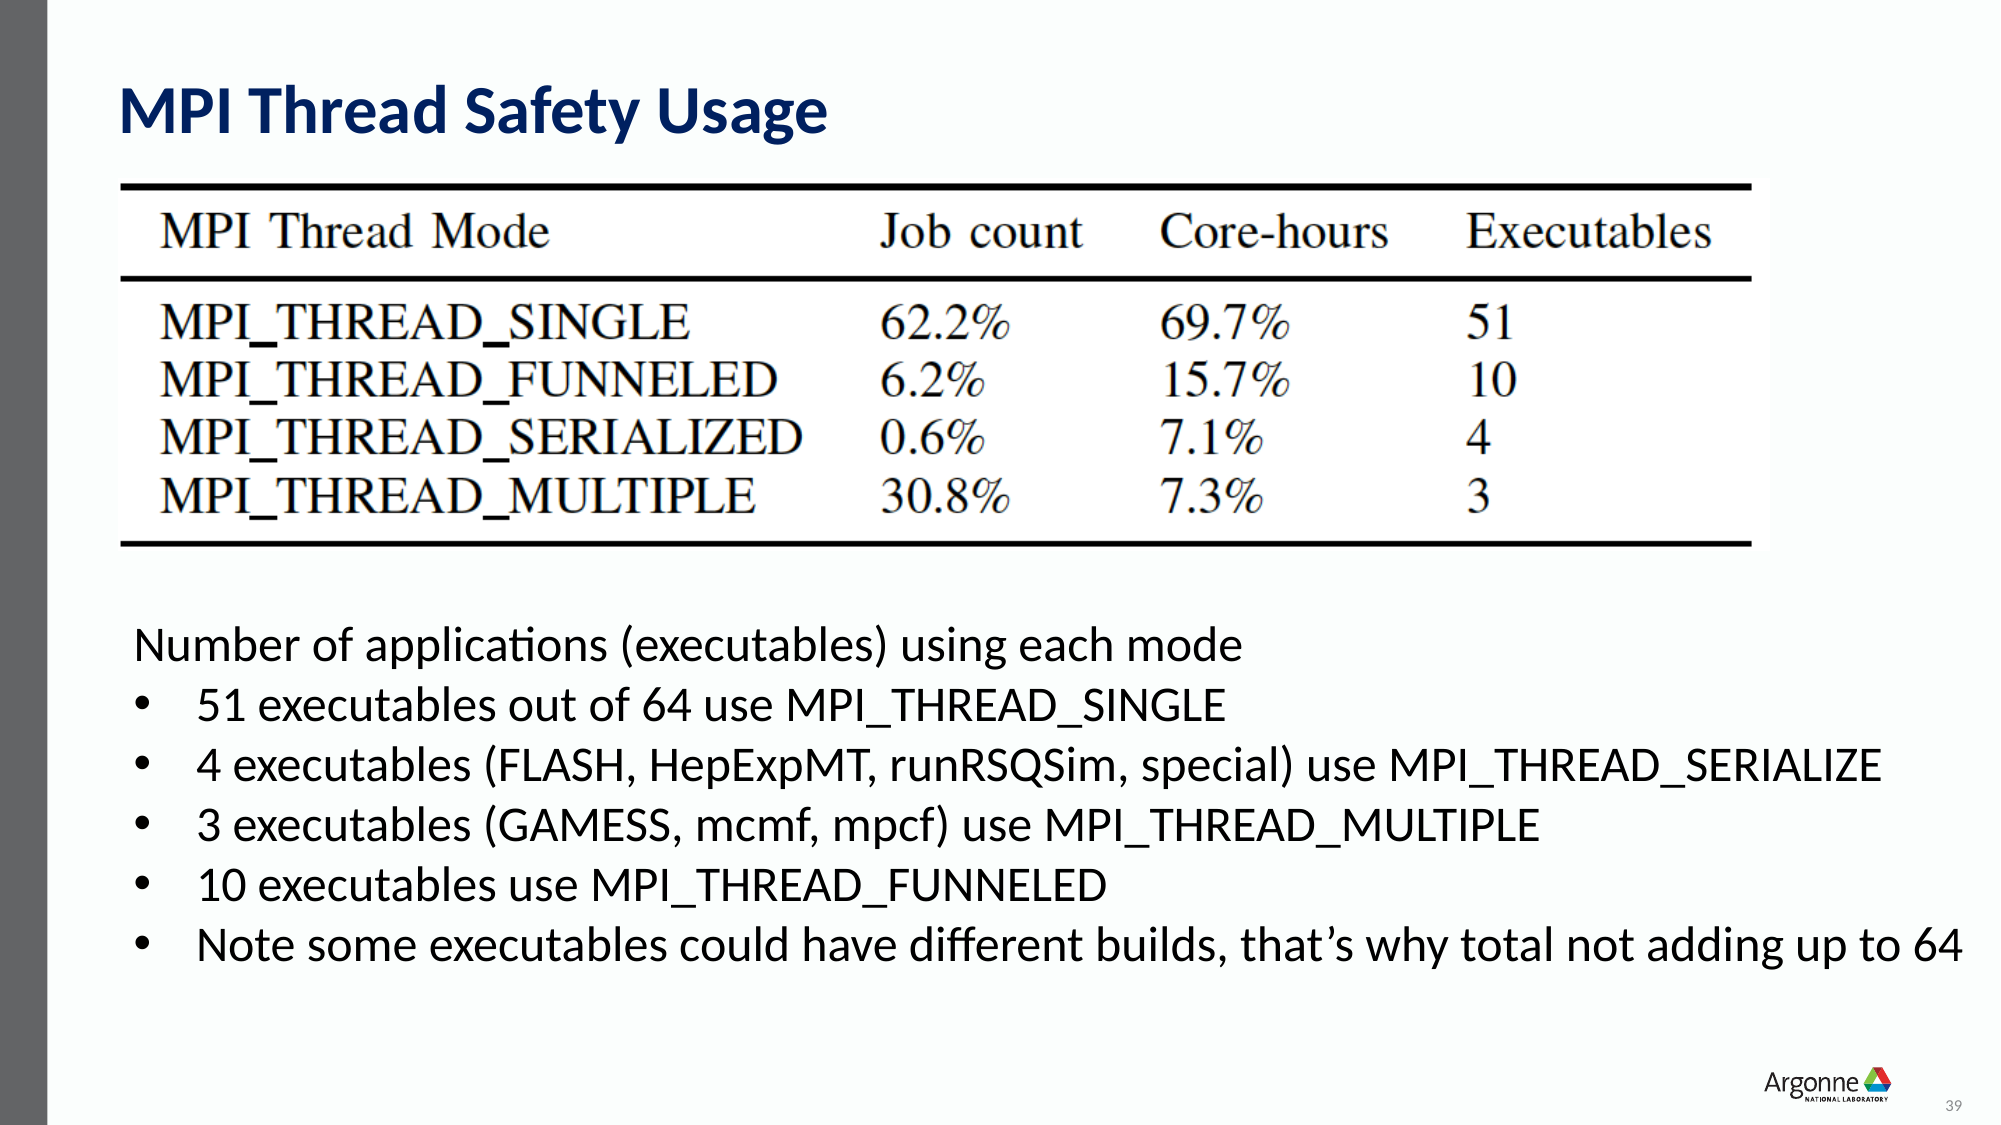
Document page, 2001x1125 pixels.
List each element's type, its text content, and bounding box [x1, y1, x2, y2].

text_box Number of applications (executables) using each mode 51 executables out of 64 use MPI_THREAD_SINGLE 4 executables (FLASH, HepExpMT, runRSQSim, special) use MPI_THREAD_SERIALIZE 3 executables (GAMESS, mcmf, mpcf) use MPI_THREAD_MULTIPLE 10 executables use MPI_THREAD_FUNNELED Note some executables could have different builds, that’s why total not adding up to 64 [118, 604, 2000, 980]
title MPI Thread Safety Usage [118, 64, 1941, 151]
picture [118, 178, 1770, 552]
